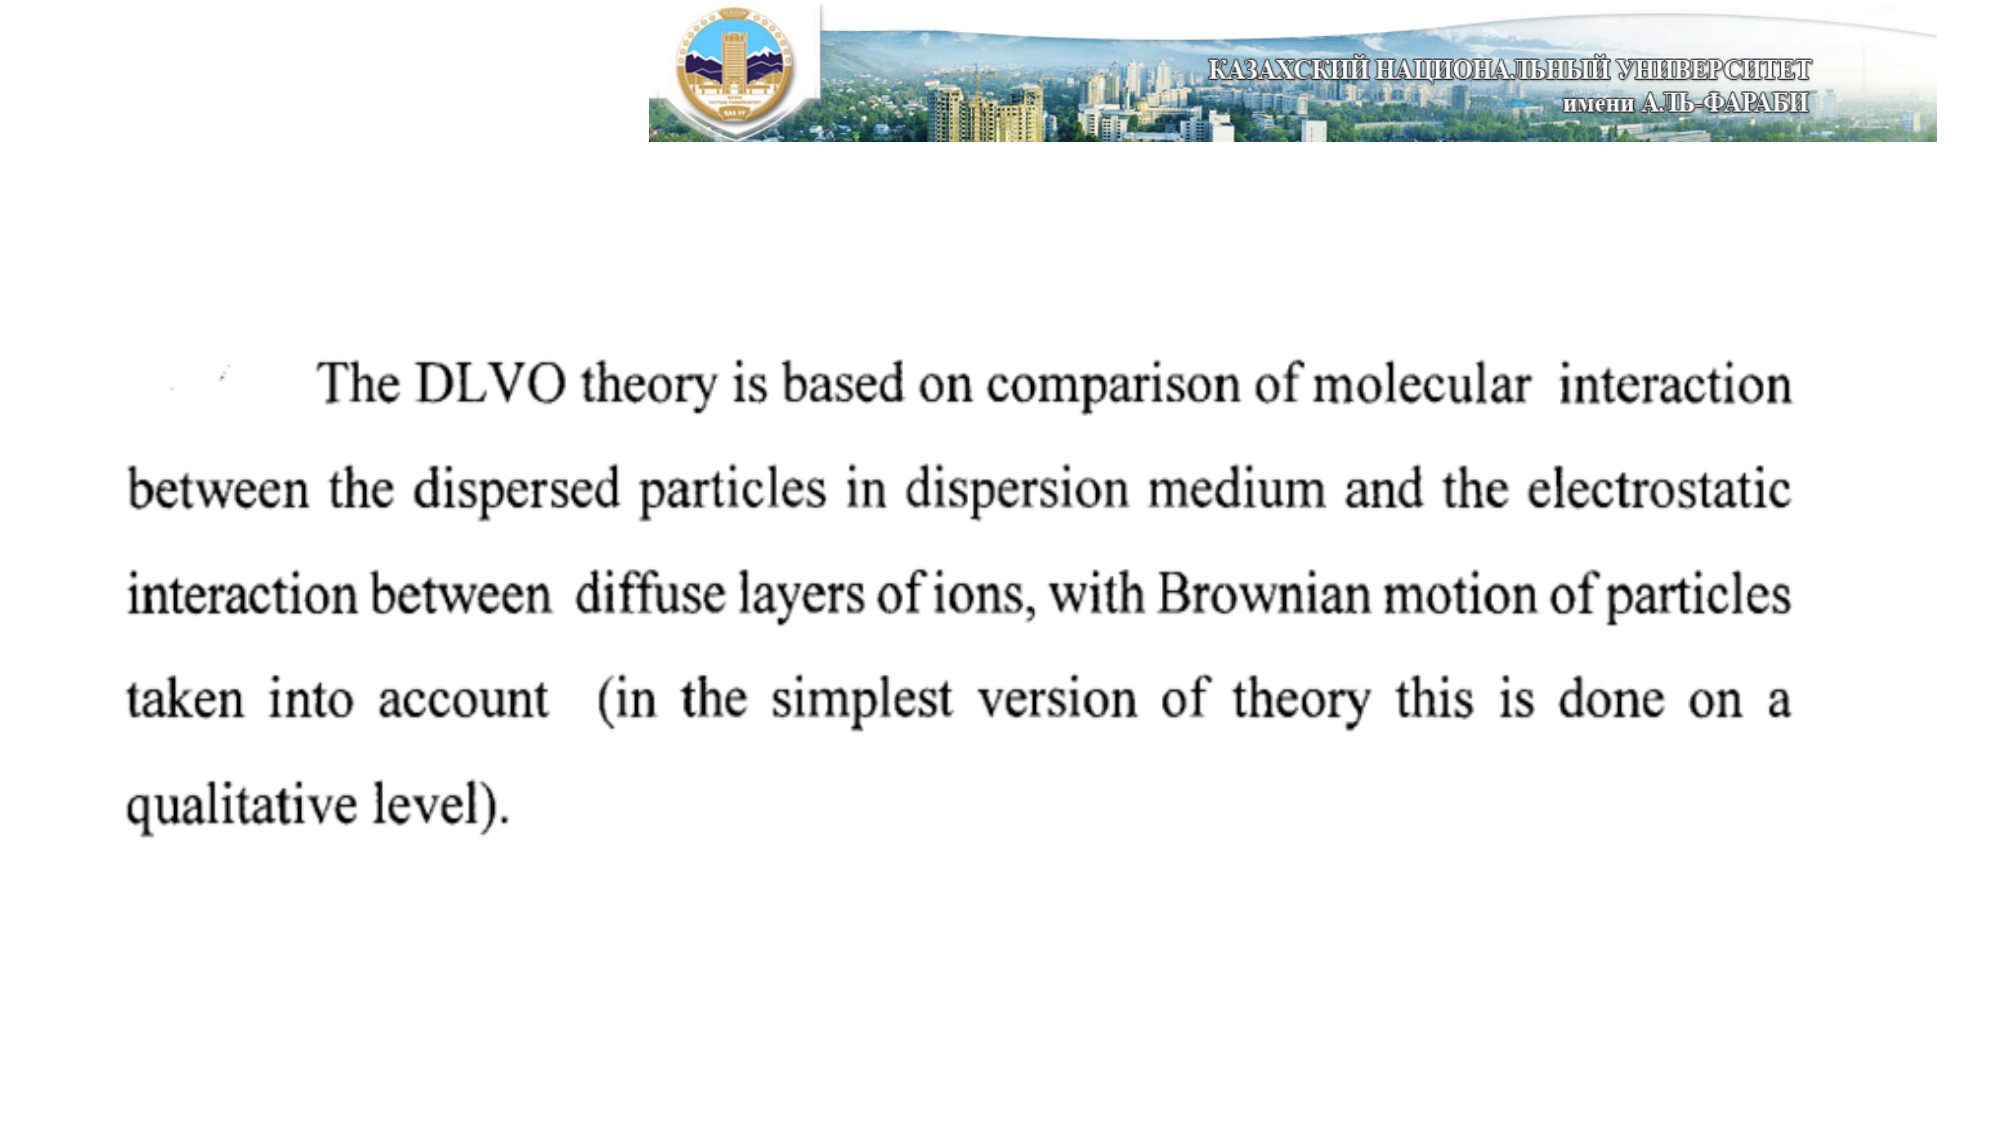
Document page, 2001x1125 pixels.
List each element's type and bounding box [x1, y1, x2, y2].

picture [105, 340, 1821, 849]
picture [649, 2, 1937, 142]
